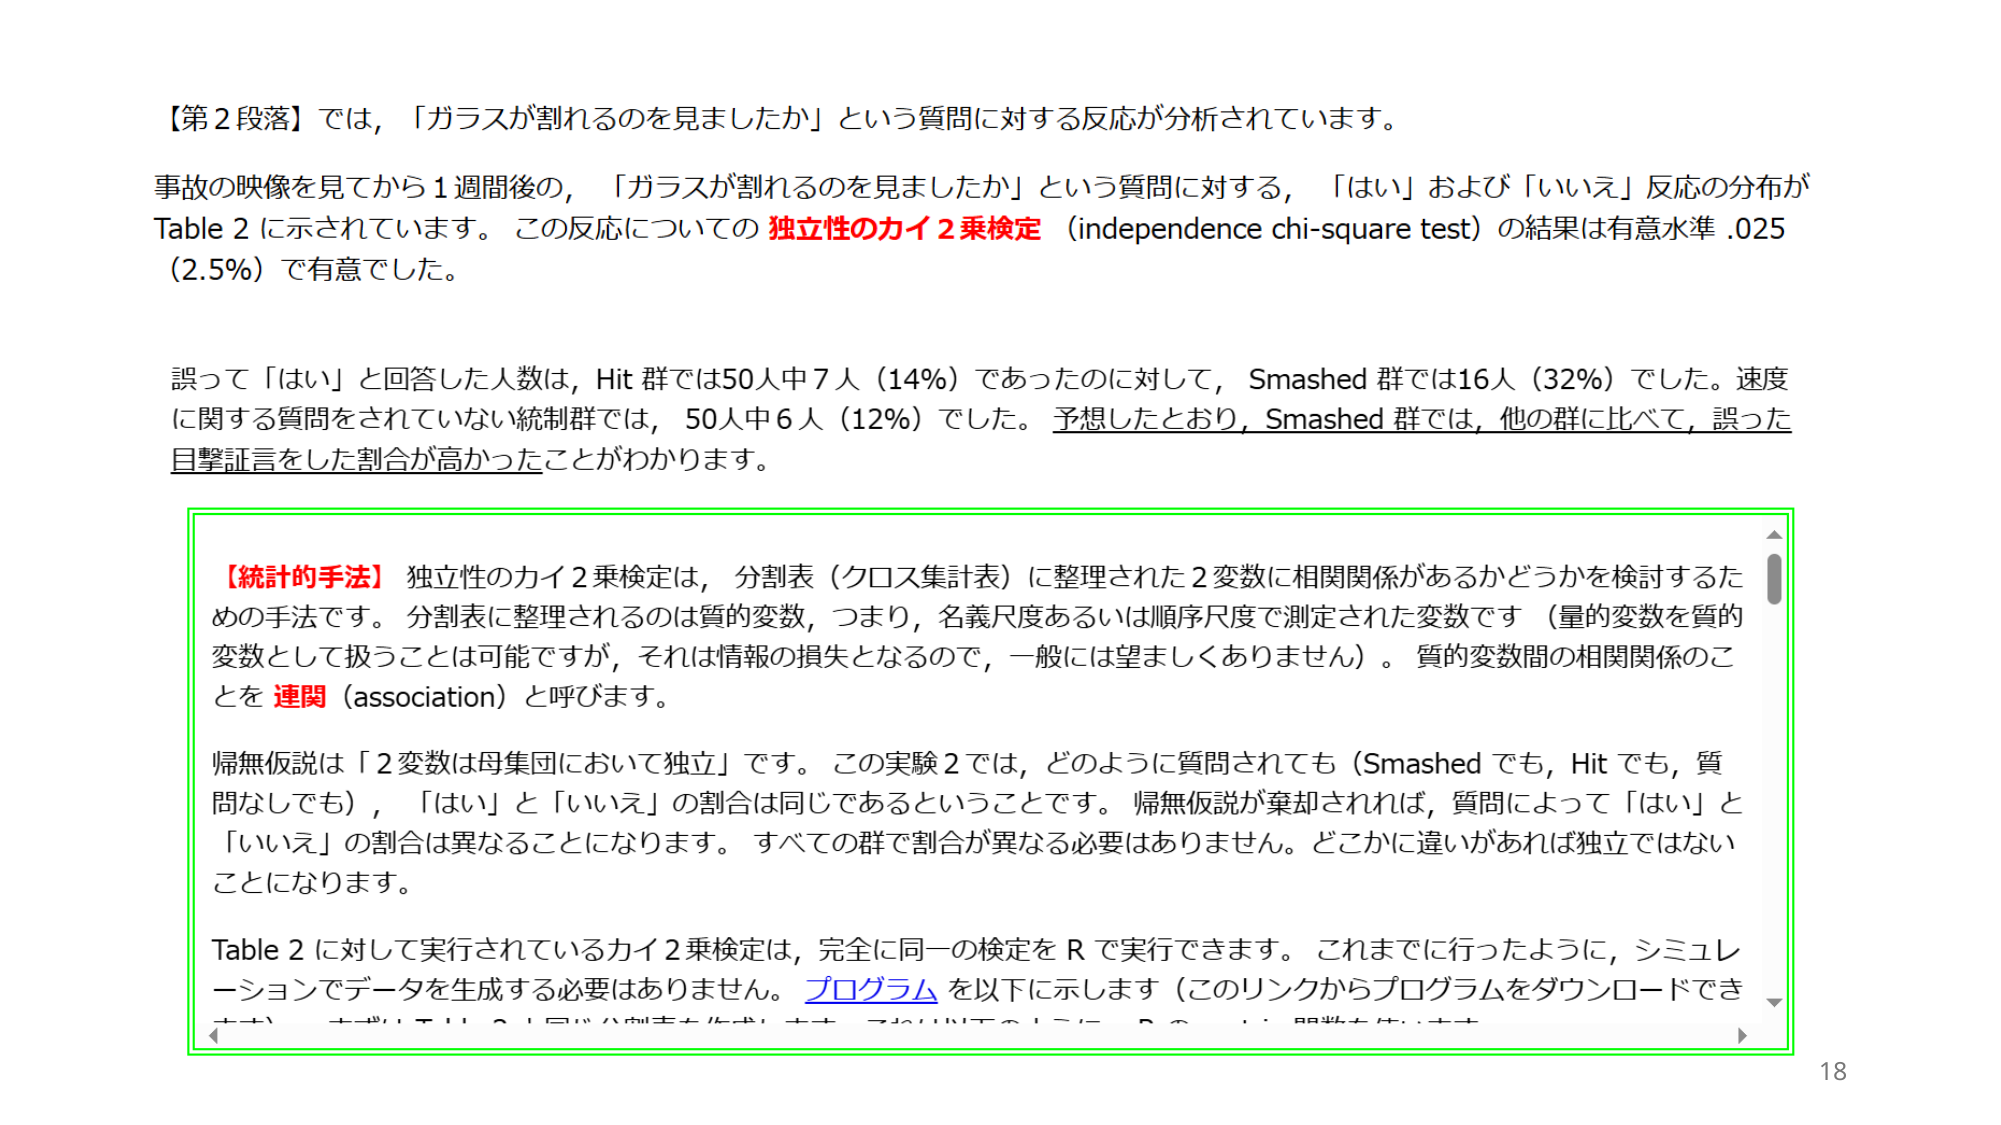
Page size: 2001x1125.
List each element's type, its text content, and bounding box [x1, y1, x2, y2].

picture [130, 87, 1836, 313]
slide_number 18 [1412, 1042, 1863, 1103]
picture [153, 345, 1847, 1074]
